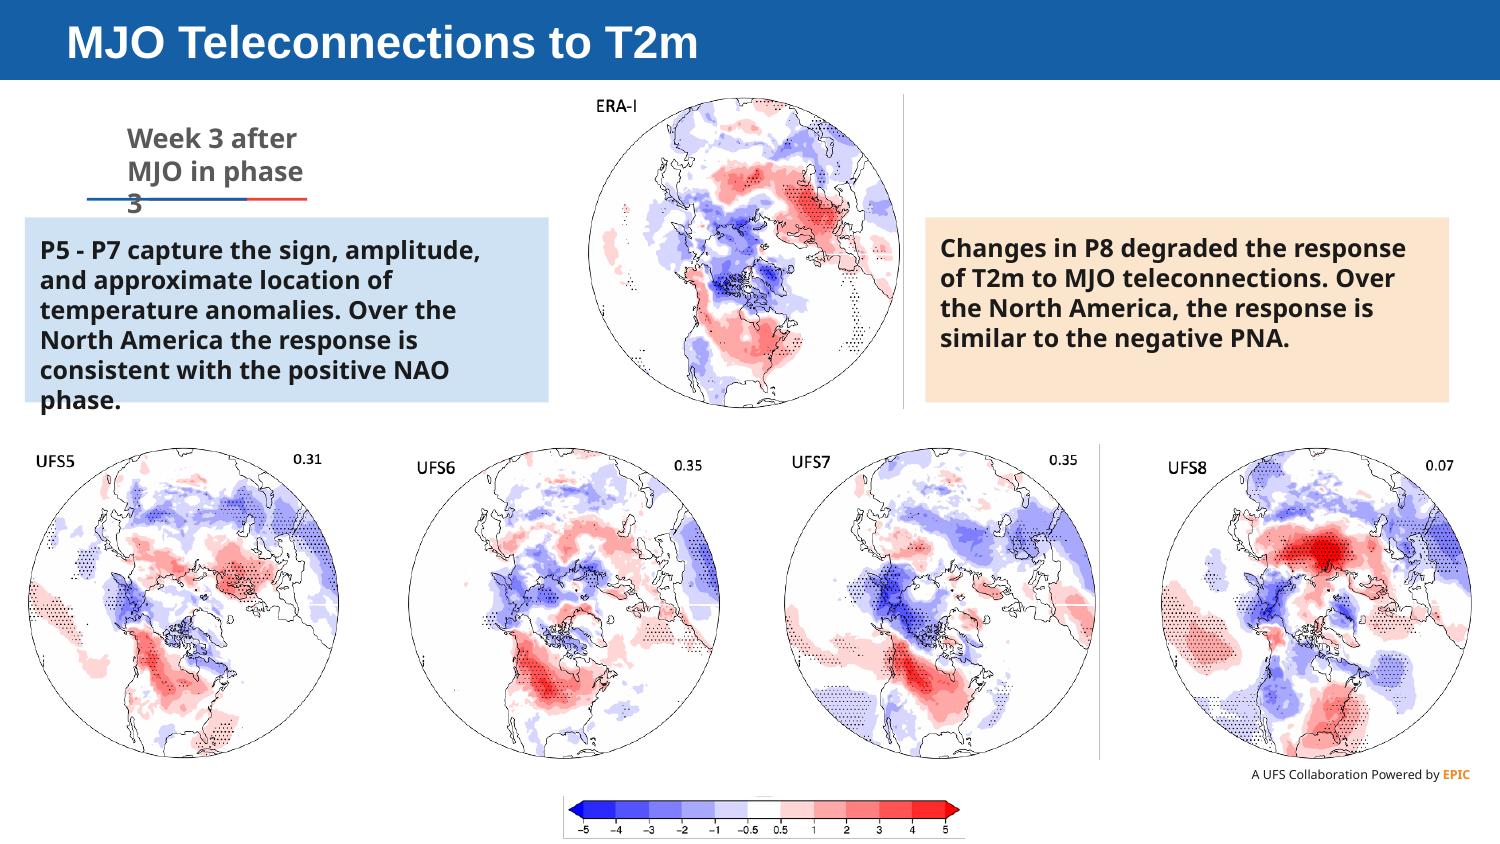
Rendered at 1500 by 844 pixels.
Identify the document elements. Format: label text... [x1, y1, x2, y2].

picture [24, 87, 1476, 839]
text_box MJO Teleconnections to T2m [51, 0, 1450, 85]
